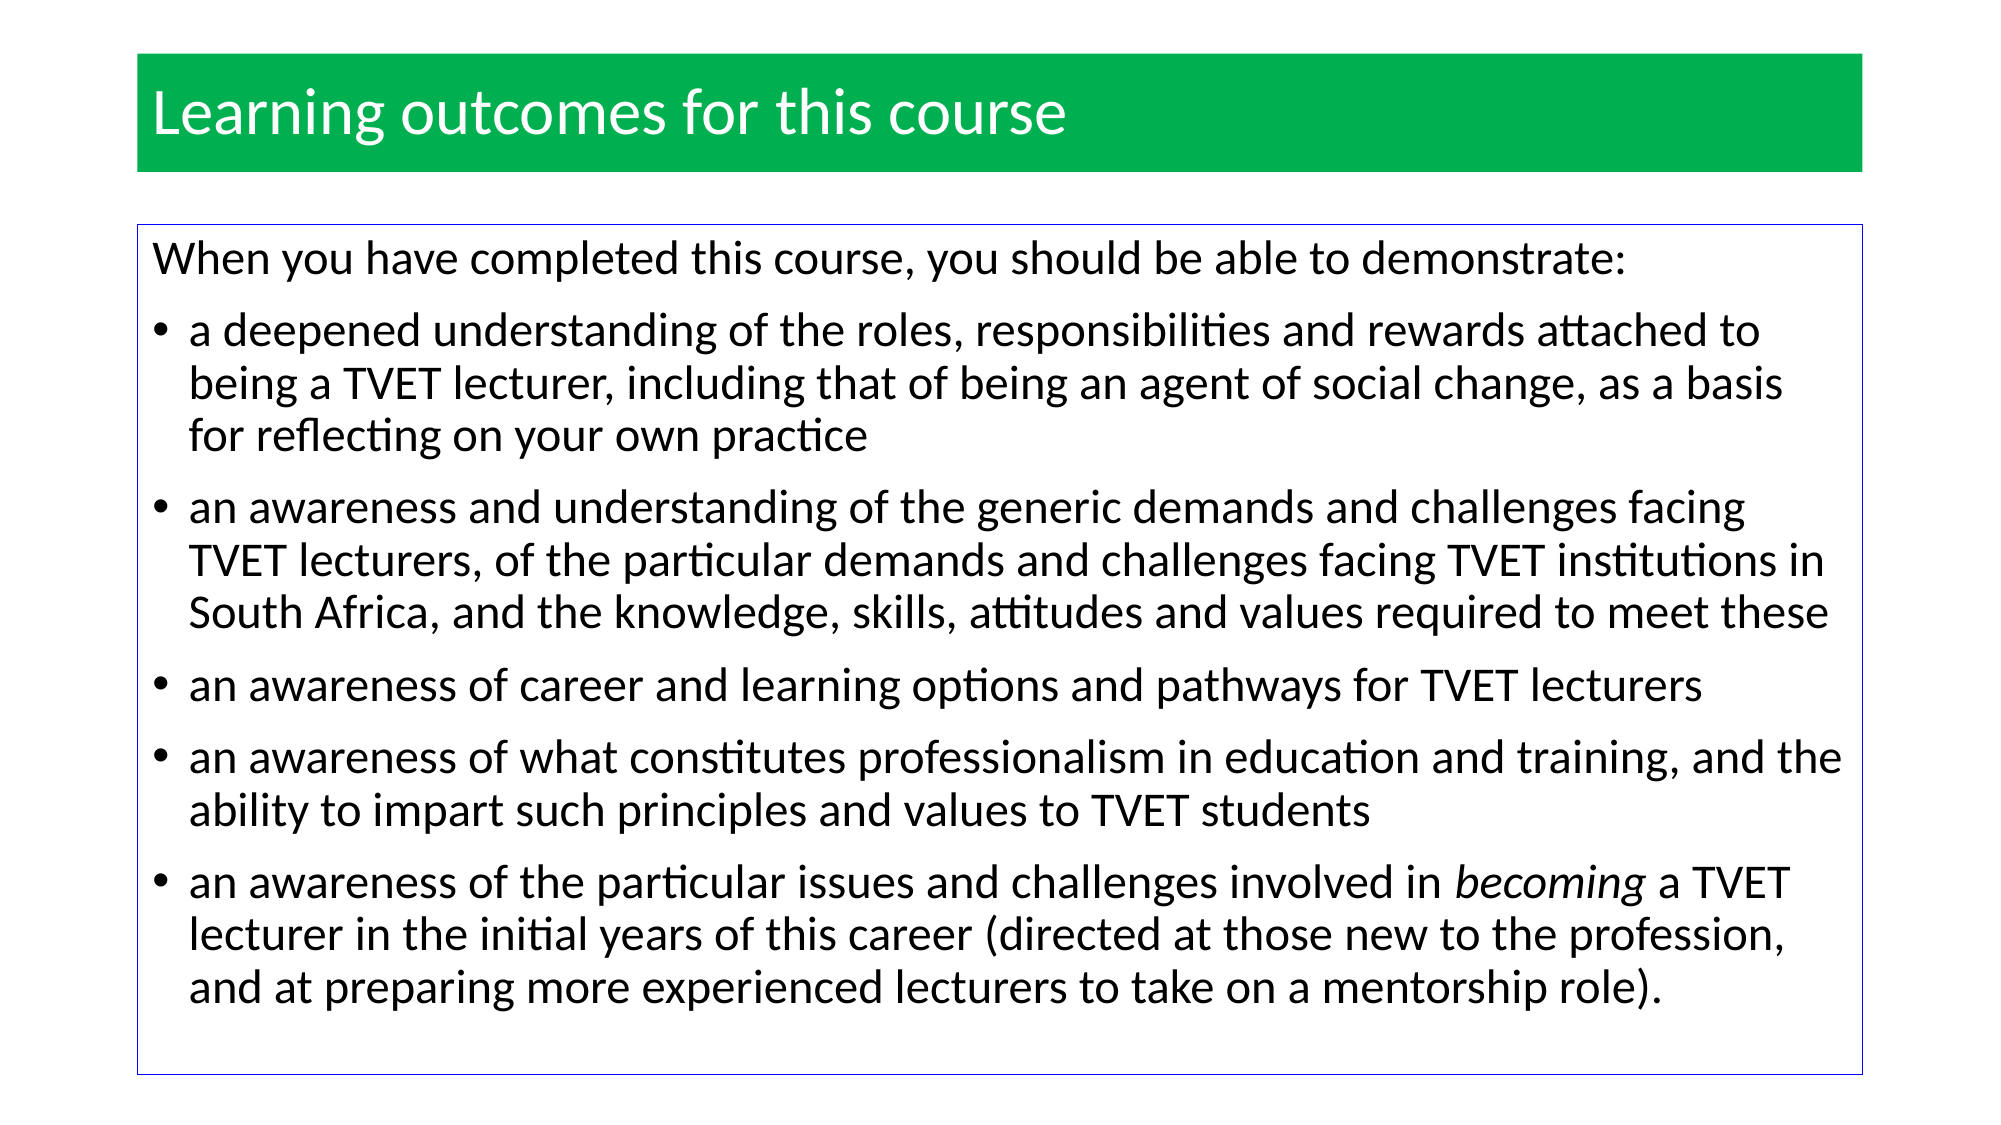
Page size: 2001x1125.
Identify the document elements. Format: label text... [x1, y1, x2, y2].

title Learning outcomes for this course [137, 53, 1863, 172]
list When you have completed this course, you should be able to demonstrate: a deepened understanding of the roles, responsibilities and rewards attached to being a TVET lecturer, including that of being an agent of social change, as a basis for reflecting on your own practice an awareness and understanding of the generic demands and challenges facing TVET lecturers, of the particular demands and challenges facing TVET institutions in South Africa, and the knowledge, skills, attitudes and values required to meet these an awareness of career and learning options and pathways for TVET lecturers an awareness of what constitutes professionalism in education and training, and the ability to impart such principles and values to TVET students an awareness of the particular issues and challenges involved in becoming a TVET lecturer in the initial years of this career (directed at those new to the profession, and at preparing more experienced lecturers to take on a mentorship role). [137, 224, 1863, 1075]
